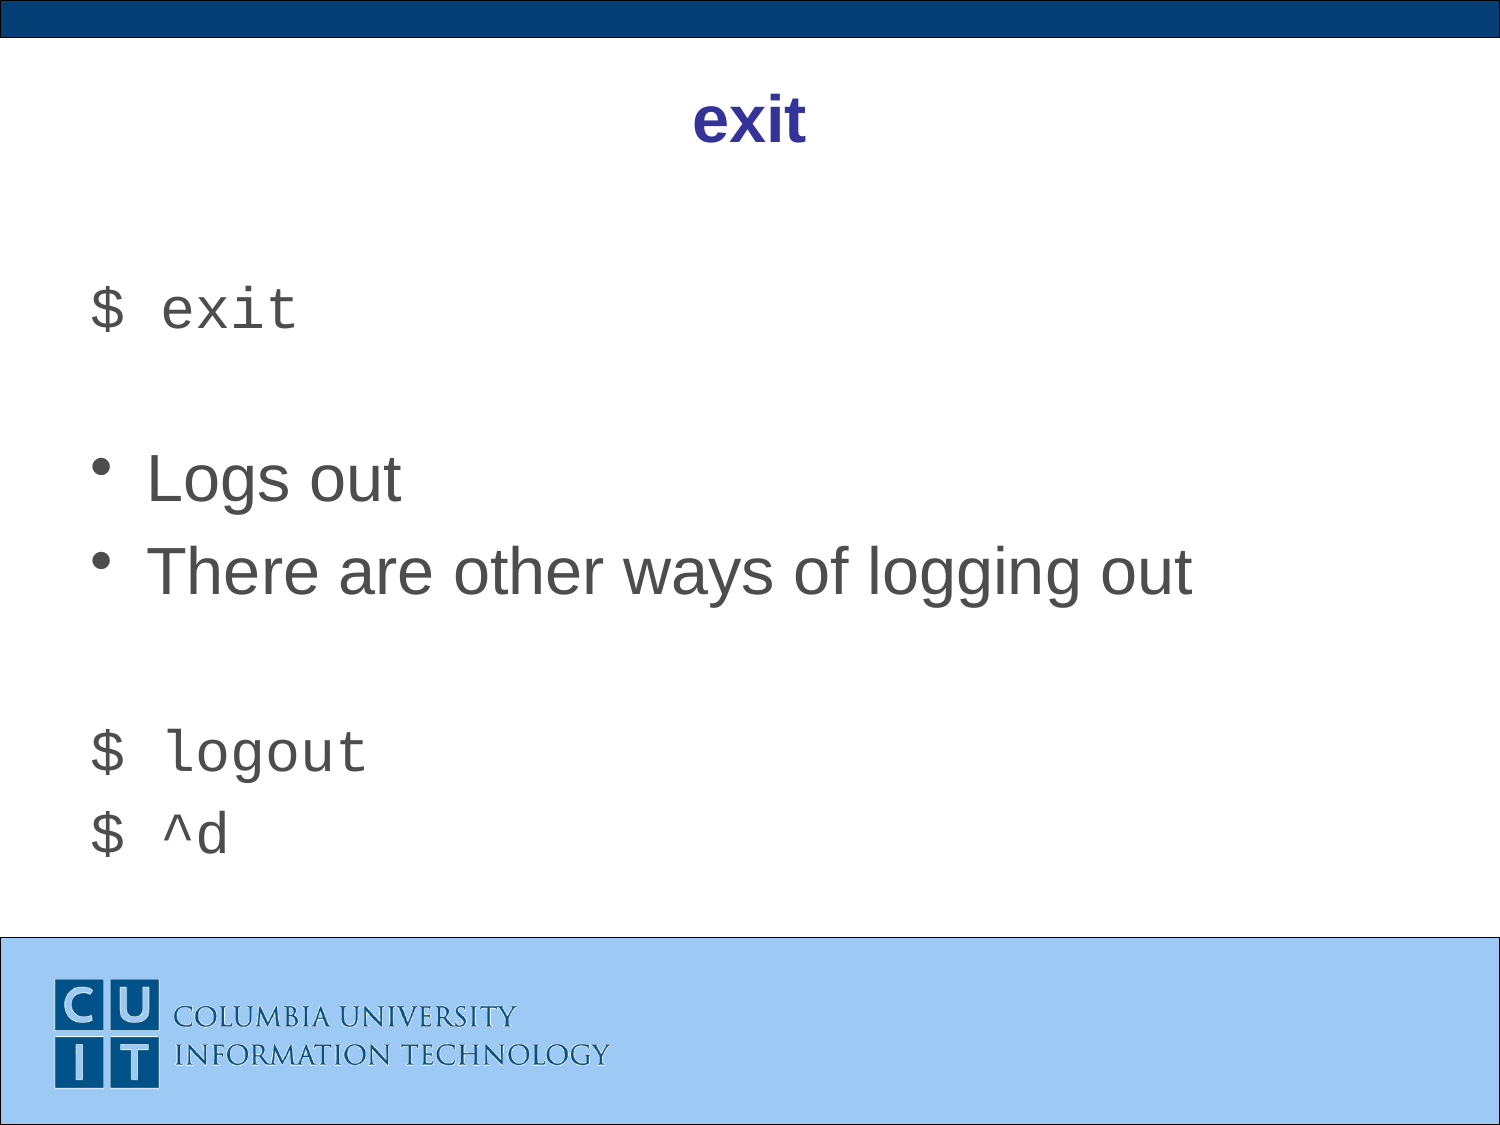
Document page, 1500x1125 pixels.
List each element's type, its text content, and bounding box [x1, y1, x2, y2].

list $ exit Logs out There are other ways of logging out $ logout $ ^d [74, 262, 1426, 901]
picture [50, 977, 625, 1090]
title exit [74, 44, 1426, 188]
